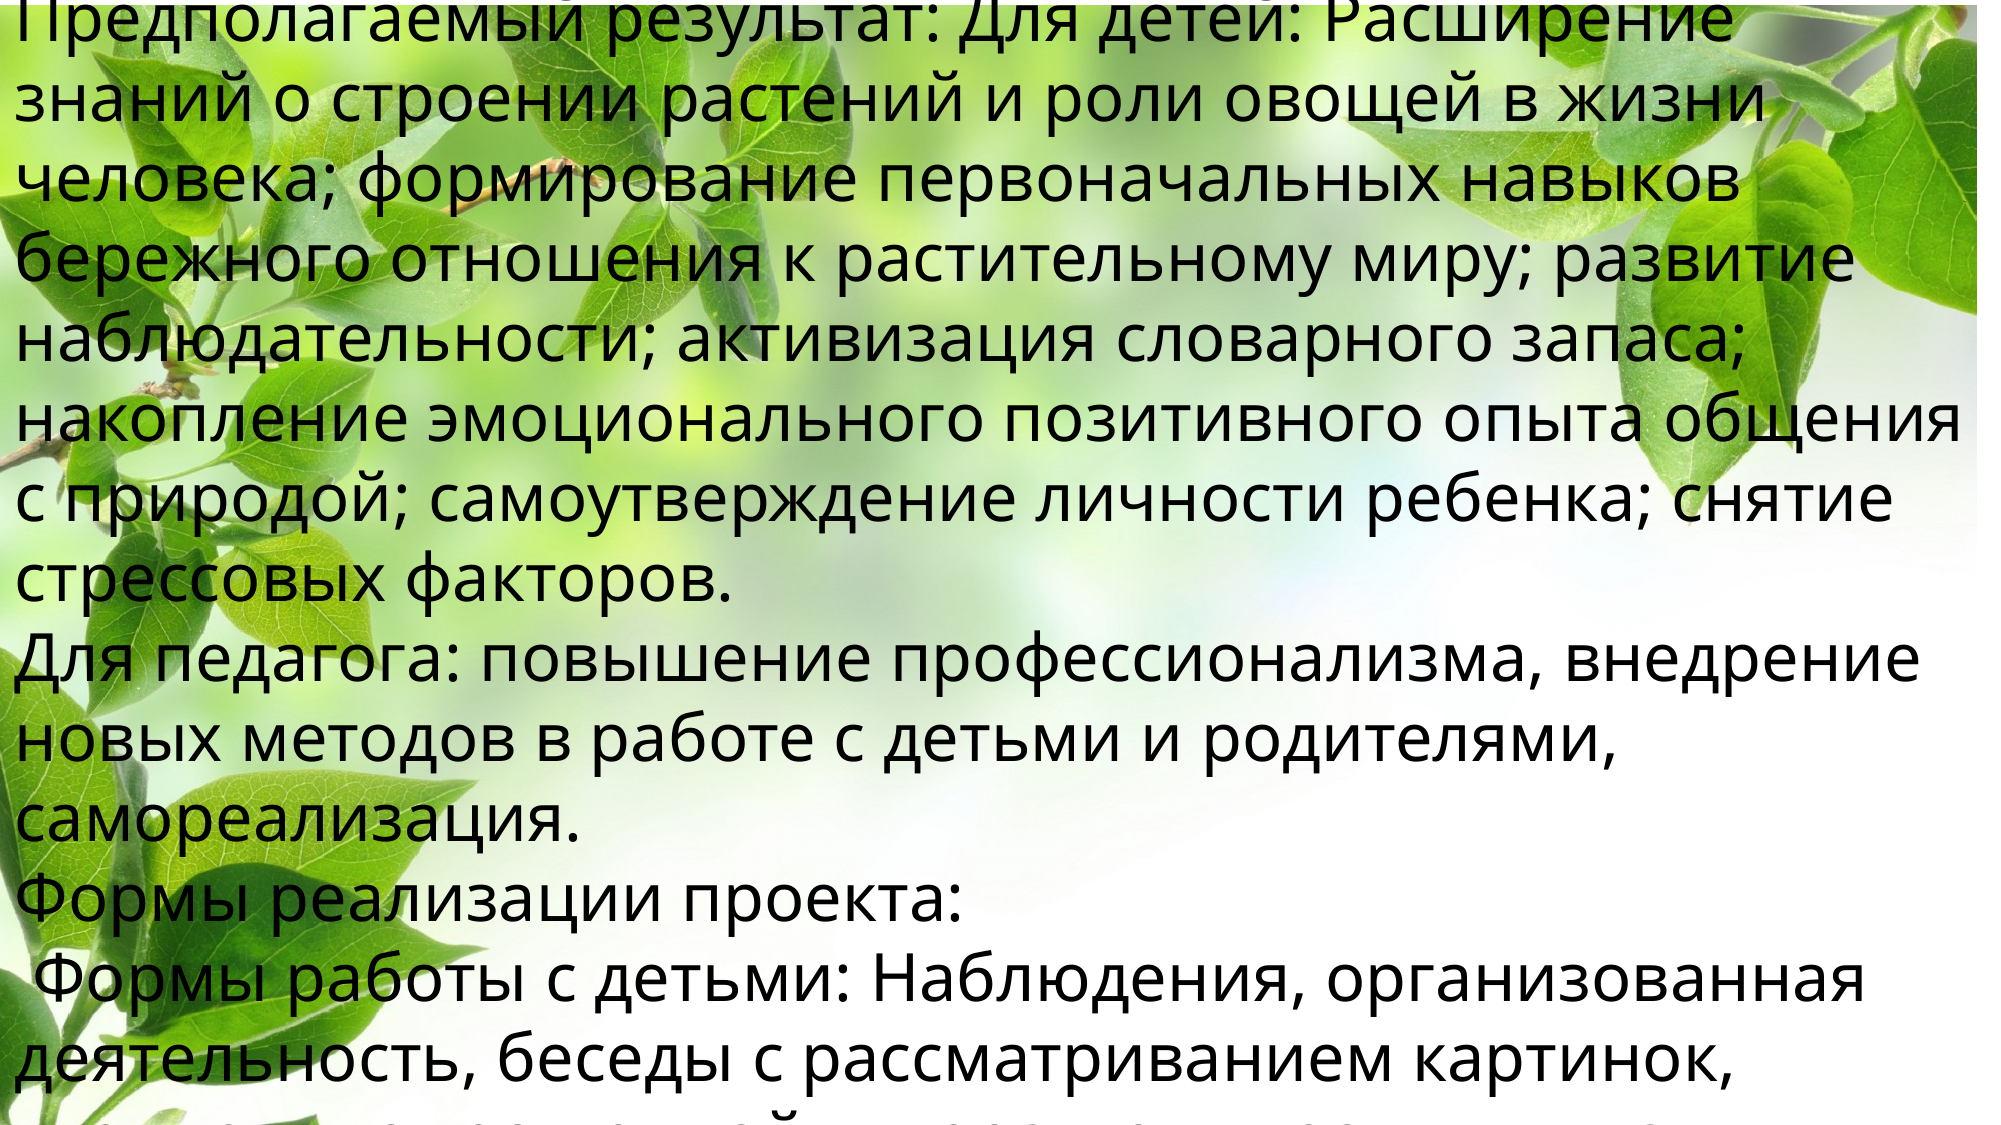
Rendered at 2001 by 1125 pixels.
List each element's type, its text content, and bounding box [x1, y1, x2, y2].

picture [0, 5, 1977, 1125]
text_box Предполагаемый результат: Для детей: Расширение знаний о строении растений и роли овощей в жизни человека; формирование первоначальных навыков бережного отношения к растительному миру; развитие наблюдательности; активизация словарного запаса; накопление эмоционального позитивного опыта общения с природой; самоутверждение личности ребенка; снятие стрессовых факторов. Для педагога: повышение профессионализма, внедрение новых методов в работе с детьми и родителями, самореализация. Формы реализации проекта: Формы работы с детьми: Наблюдения, организованная деятельность, беседы с рассматриванием картинок, чтение художественной литературы, продуктивная деятельность. Оборудование и материалы для посадки растений и ухода за ними: контейнеры с землей, семена (овес, лук), лук, совочки, лейки с водой. [0, 0, 2000, 1125]
